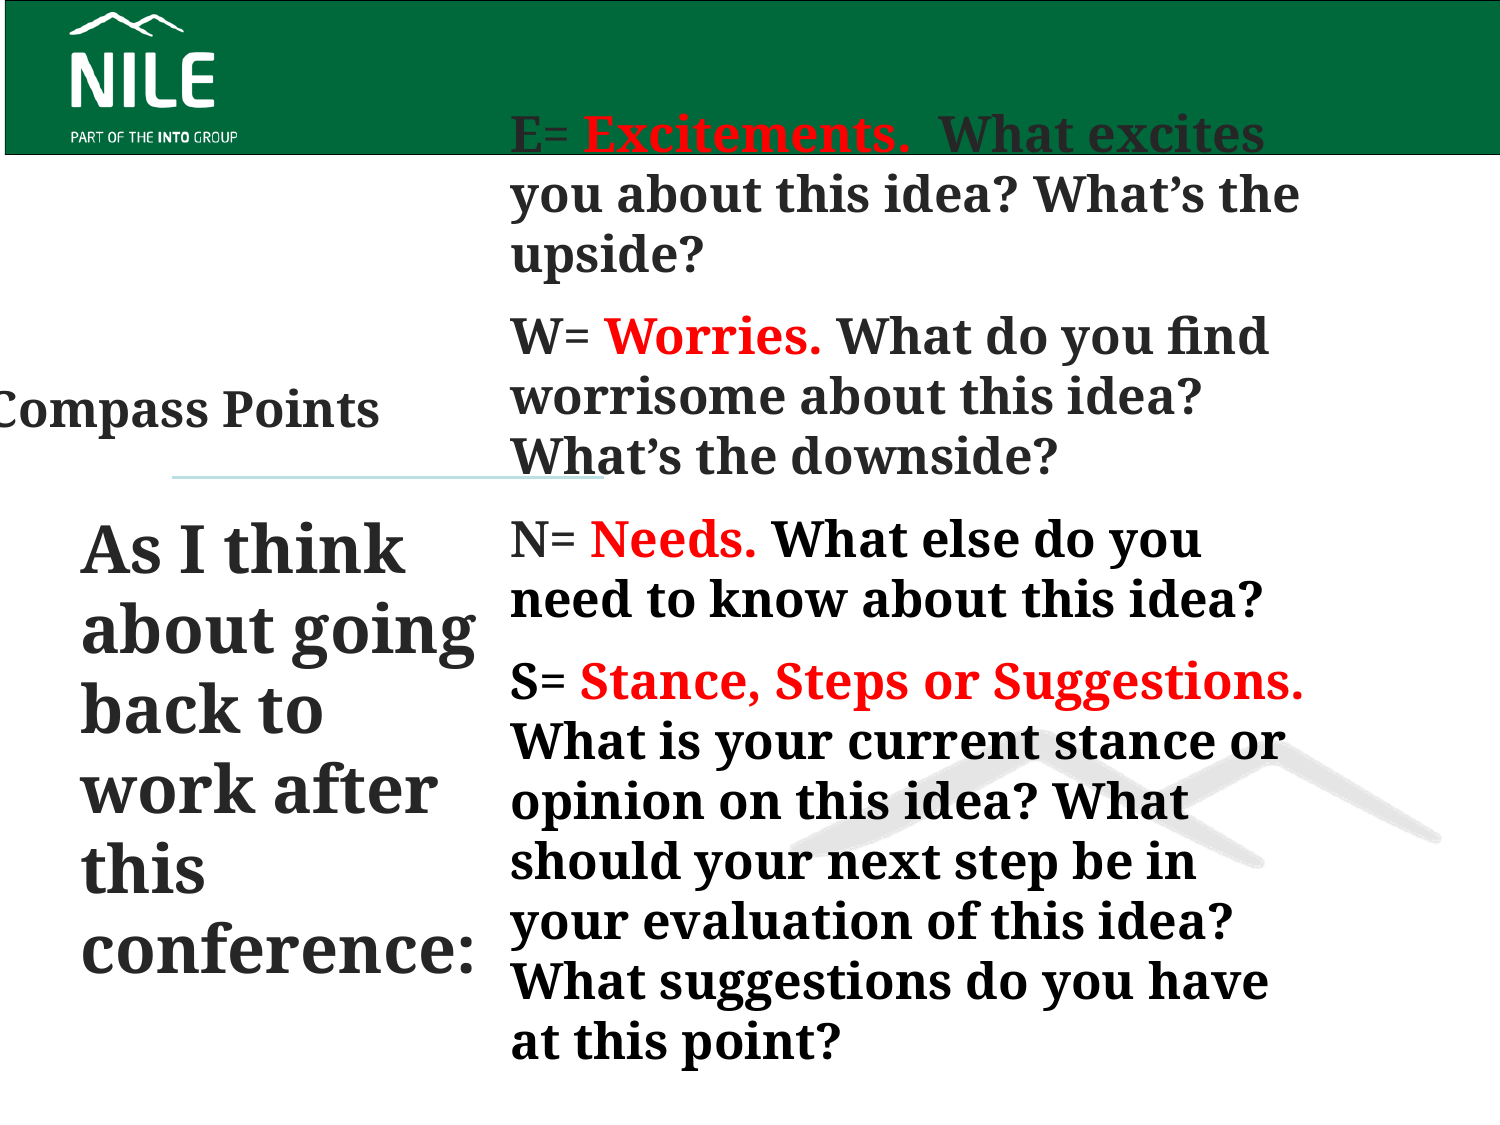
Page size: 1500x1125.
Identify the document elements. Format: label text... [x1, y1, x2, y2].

title Compass Points [0, 227, 420, 453]
list As I think about going back to work after this conference: [64, 491, 526, 929]
footer [159, 1022, 1059, 1071]
list E= Excitements. What excites you about this idea? What’s the upside? W= Worries. What do you find worrisome about this idea? What’s the downside? N= Needs. What else do you need to know about this idea? S= Stance, Steps or Suggestions. What is your current stance or opinion on this idea? What should your next step be in your evaluation of this idea? What suggestions do you have at this point? [466, 160, 1340, 1012]
picture [4, 0, 1500, 875]
